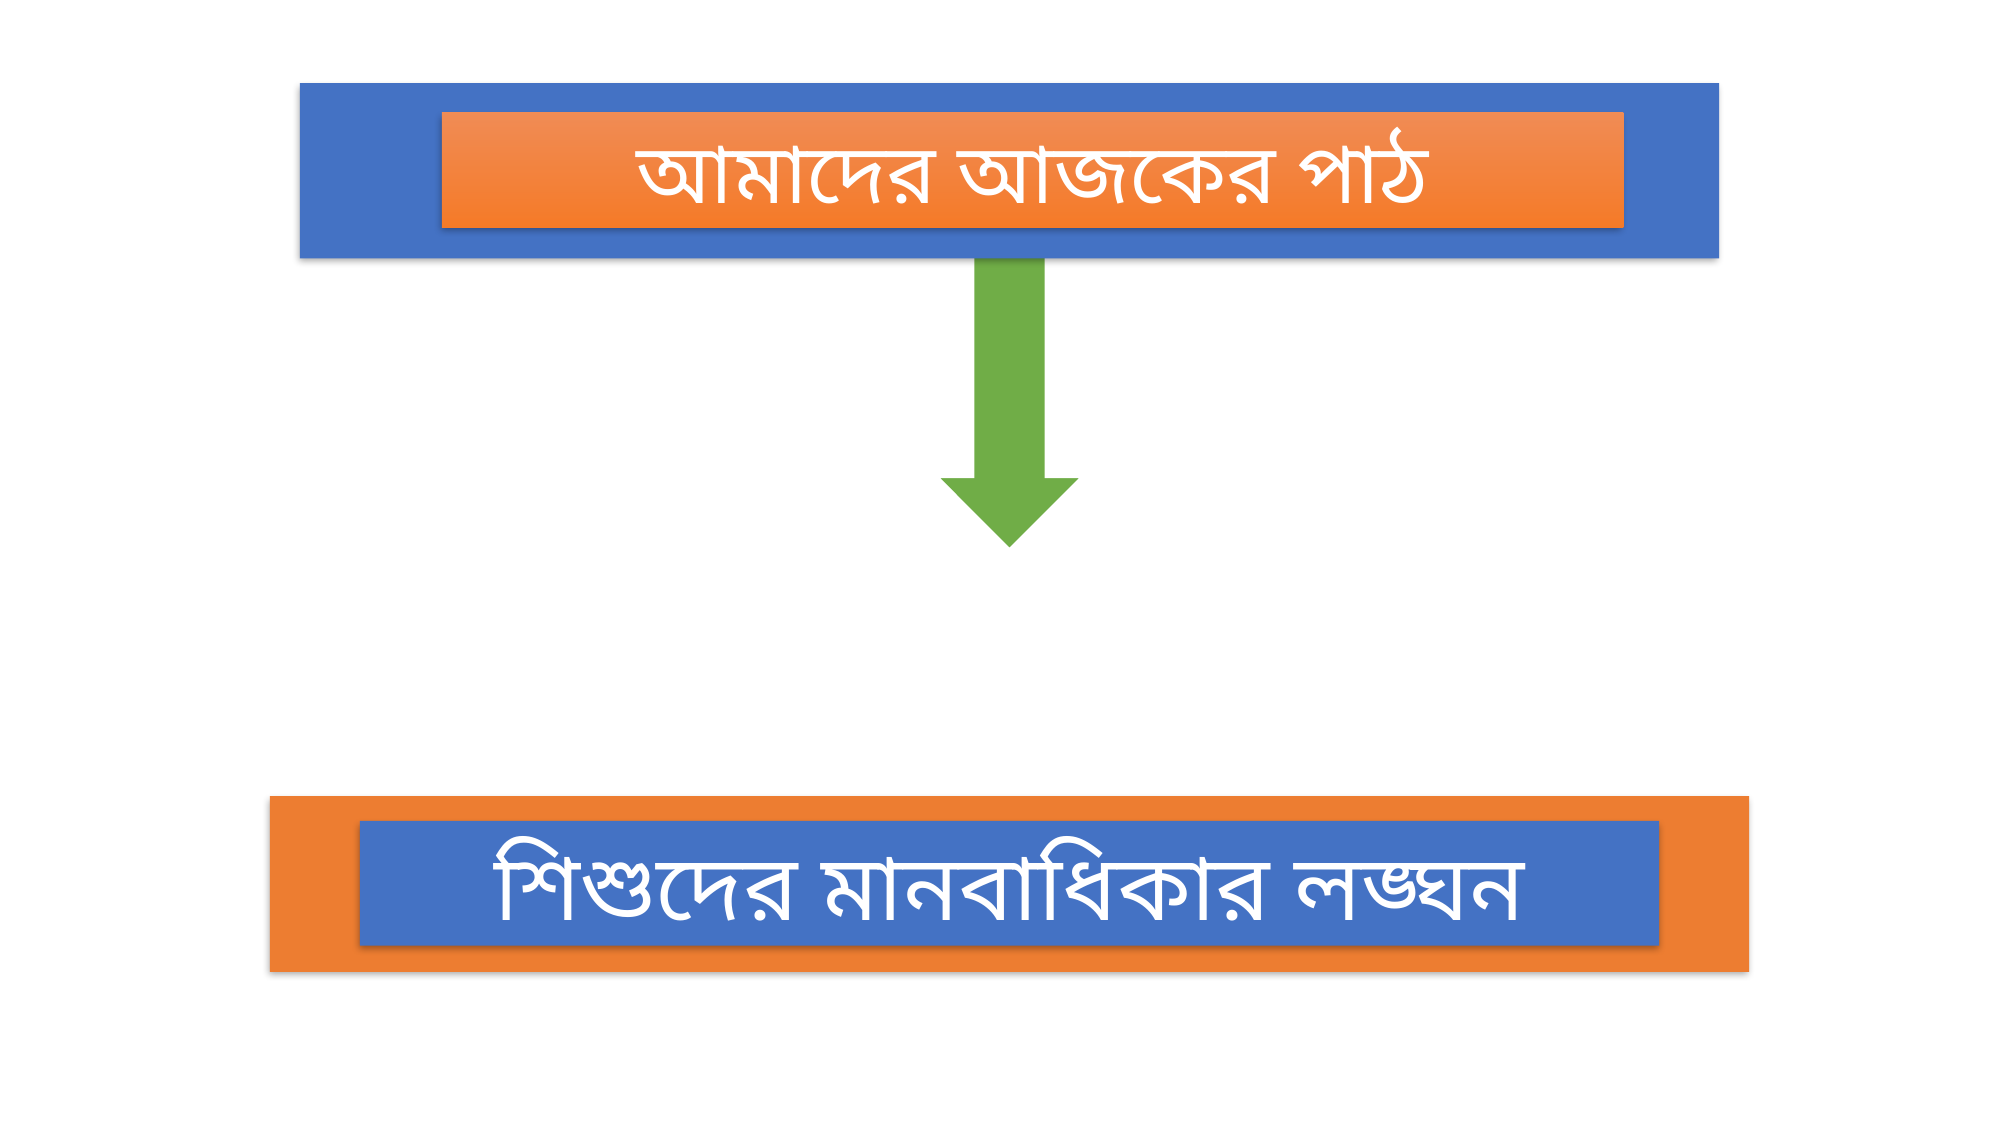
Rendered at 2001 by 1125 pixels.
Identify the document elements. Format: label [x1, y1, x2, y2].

text_box [932, 266, 1087, 553]
text_box [299, 82, 1720, 259]
text_box [269, 796, 1750, 972]
